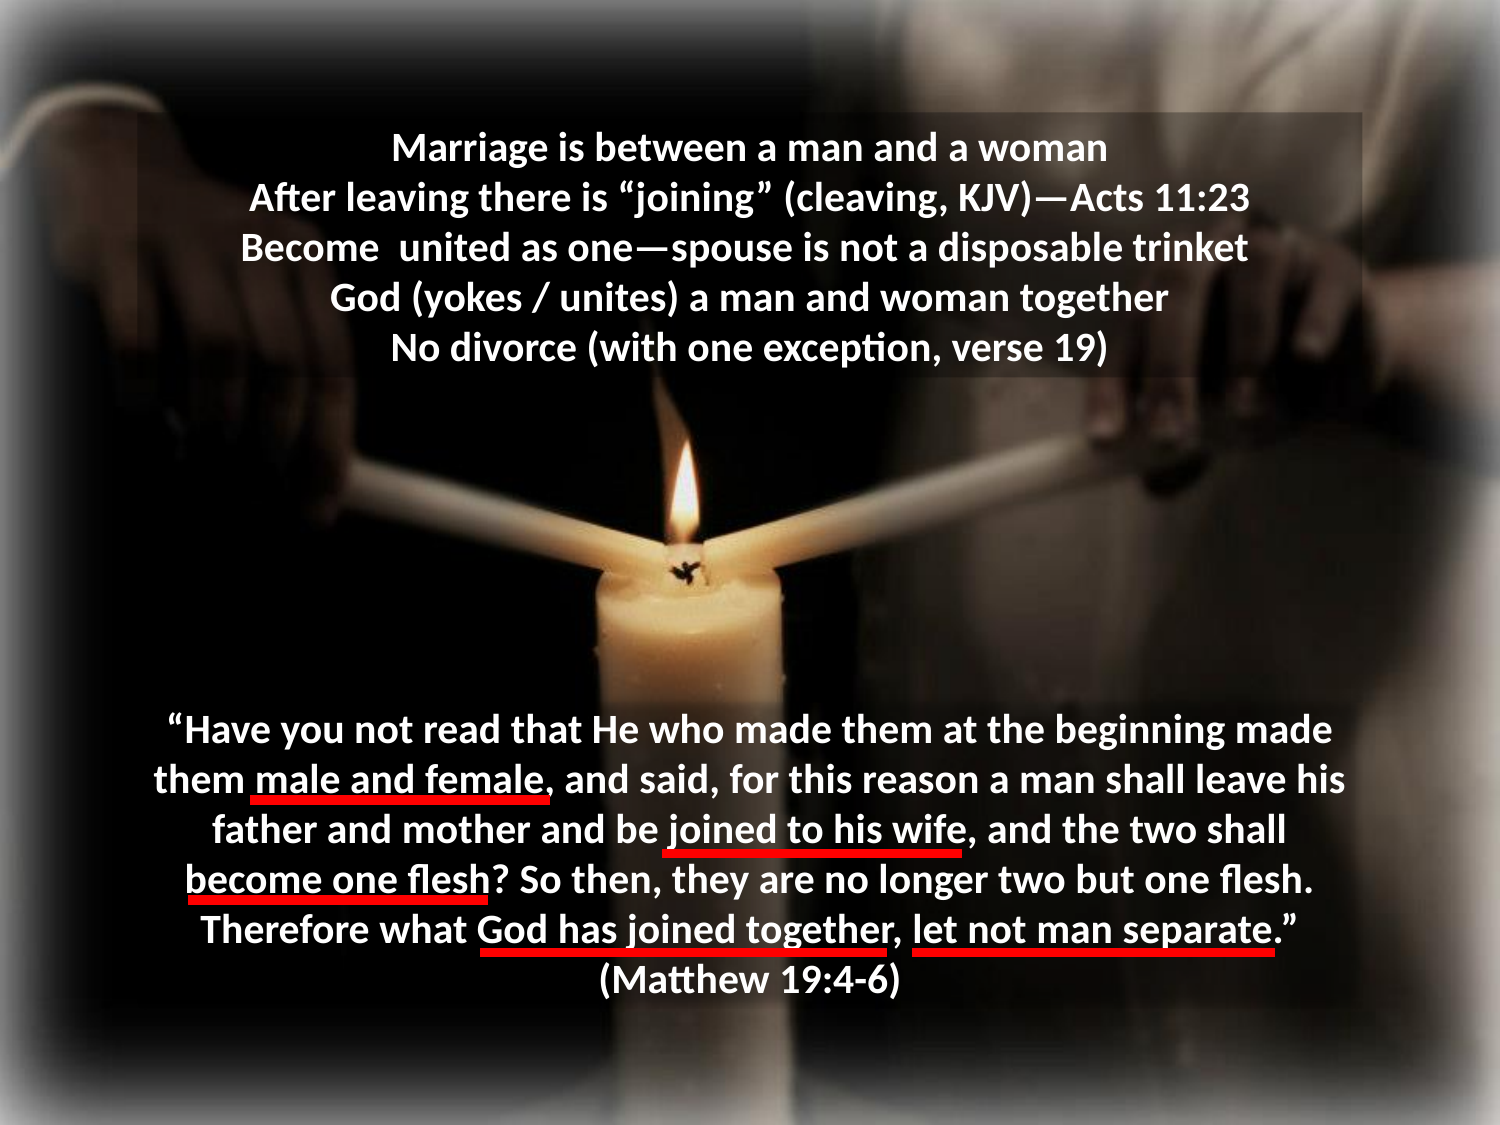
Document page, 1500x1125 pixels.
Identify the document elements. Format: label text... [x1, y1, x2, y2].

picture [0, 0, 1500, 1125]
text_box “Have you not read that He who made them at the beginning made them male and female, and said, for this reason a man shall leave his father and mother and be joined to his wife, and the two shall become one flesh? So then, they are no longer two but one flesh. Therefore what God has joined together, let not man separate.” (Matthew 19:4-6) [155, 712, 1348, 995]
text_box Marriage is between a man and a woman After leaving there is “joining” (cleaving, KJV)—Acts 11:23 Become united as one—spouse is not a disposable trinket God (yokes / unites) a man and woman together No divorce (with one exception, verse 19) [137, 112, 1363, 378]
